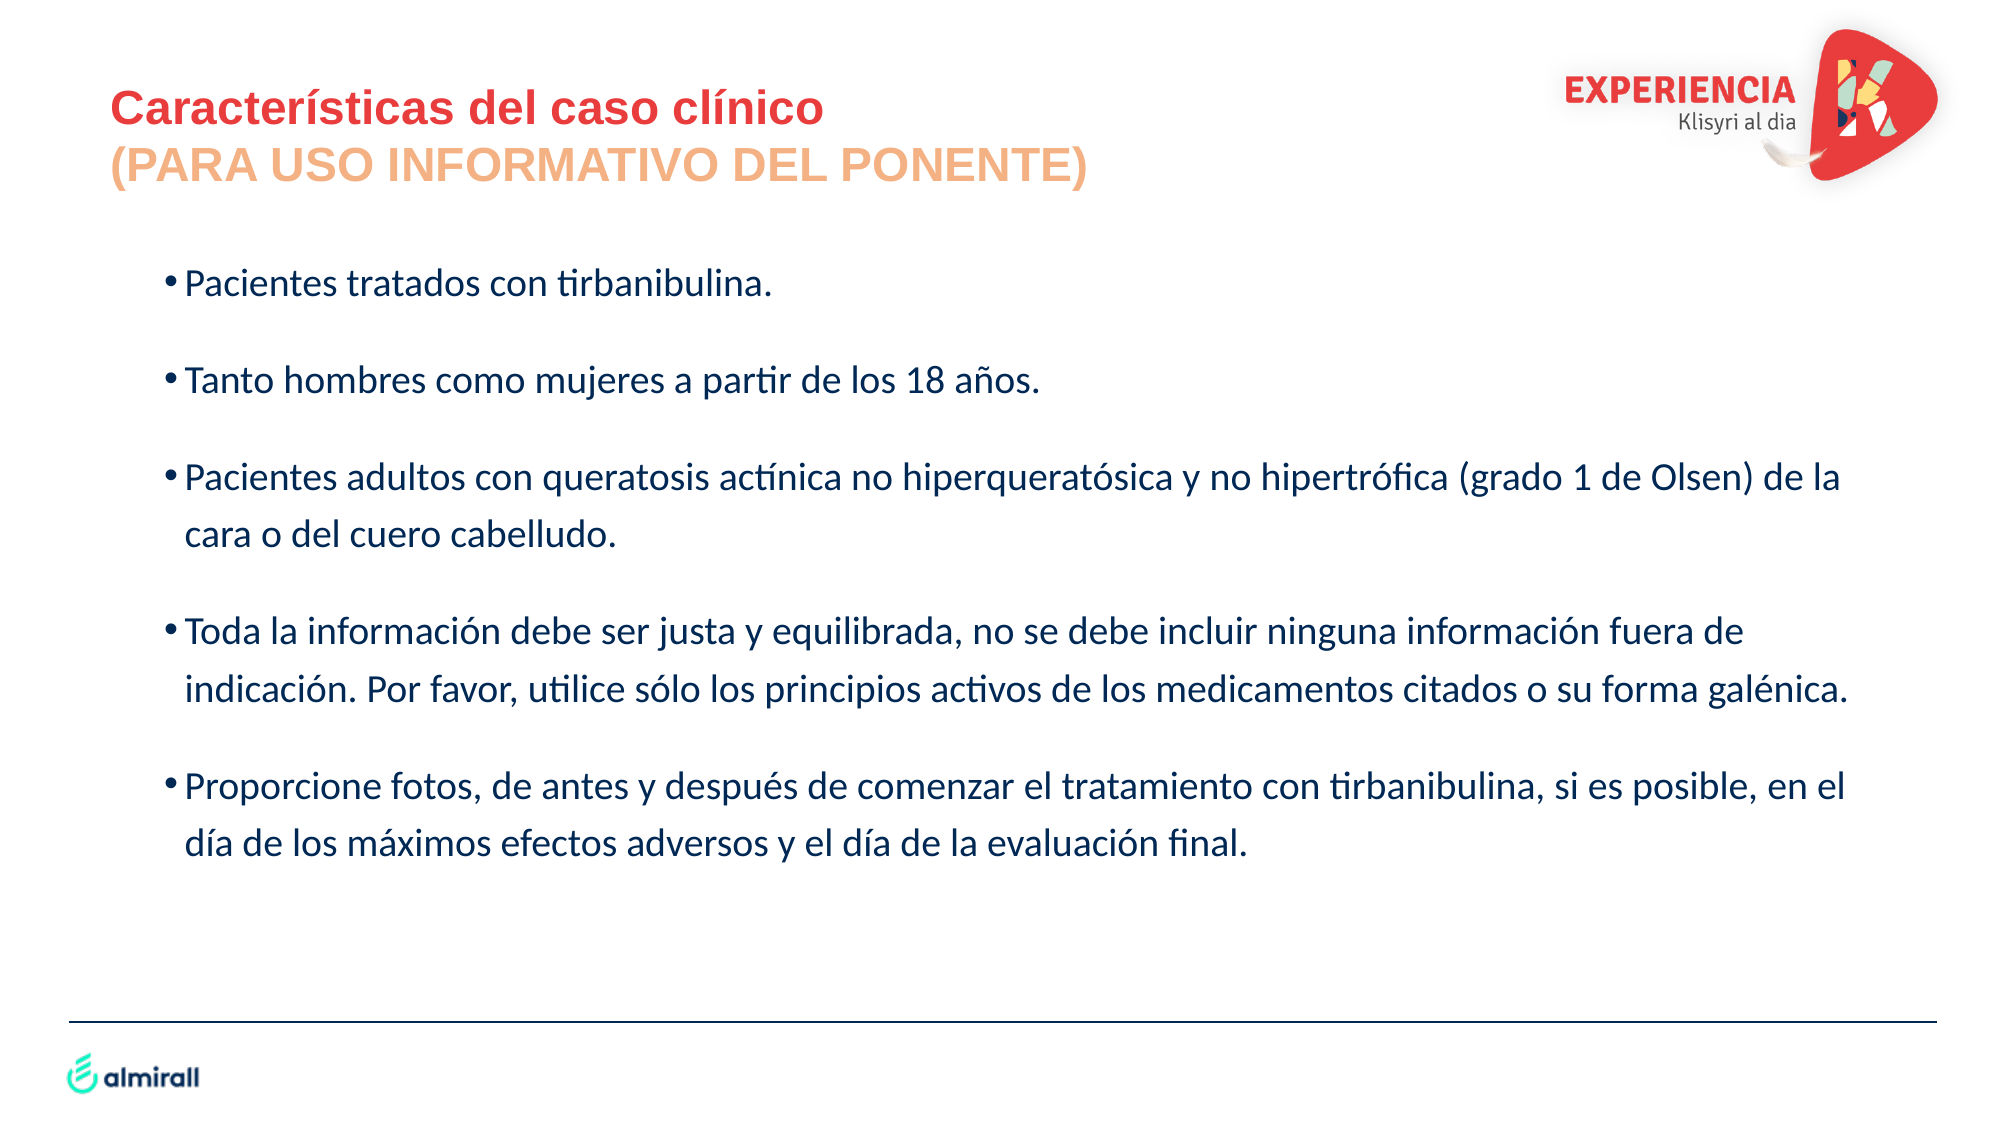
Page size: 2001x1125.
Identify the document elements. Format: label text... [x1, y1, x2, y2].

text_box Pacientes tratados con tirbanibulina. Tanto hombres como mujeres a partir de los 18 años. Pacientes adultos con queratosis actínica no hiperqueratósica y no hipertrófica (grado 1 de Olsen) de la cara o del cuero cabelludo. Toda la información debe ser justa y equilibrada, no se debe incluir ninguna información fuera de indicación. Por favor, utilice sólo los principios activos de los medicamentos citados o su forma galénica. Proporcione fotos, de antes y después de comenzar el tratamiento con tirbanibulina, si es posible, en el día de los máximos efectos adversos y el día de la evaluación final. [134, 239, 1877, 918]
picture [40, 1039, 226, 1121]
picture [1536, 0, 1967, 210]
text_box Características del caso clínico (PARA USO INFORMATIVO DEL PONENTE) [95, 68, 1124, 207]
